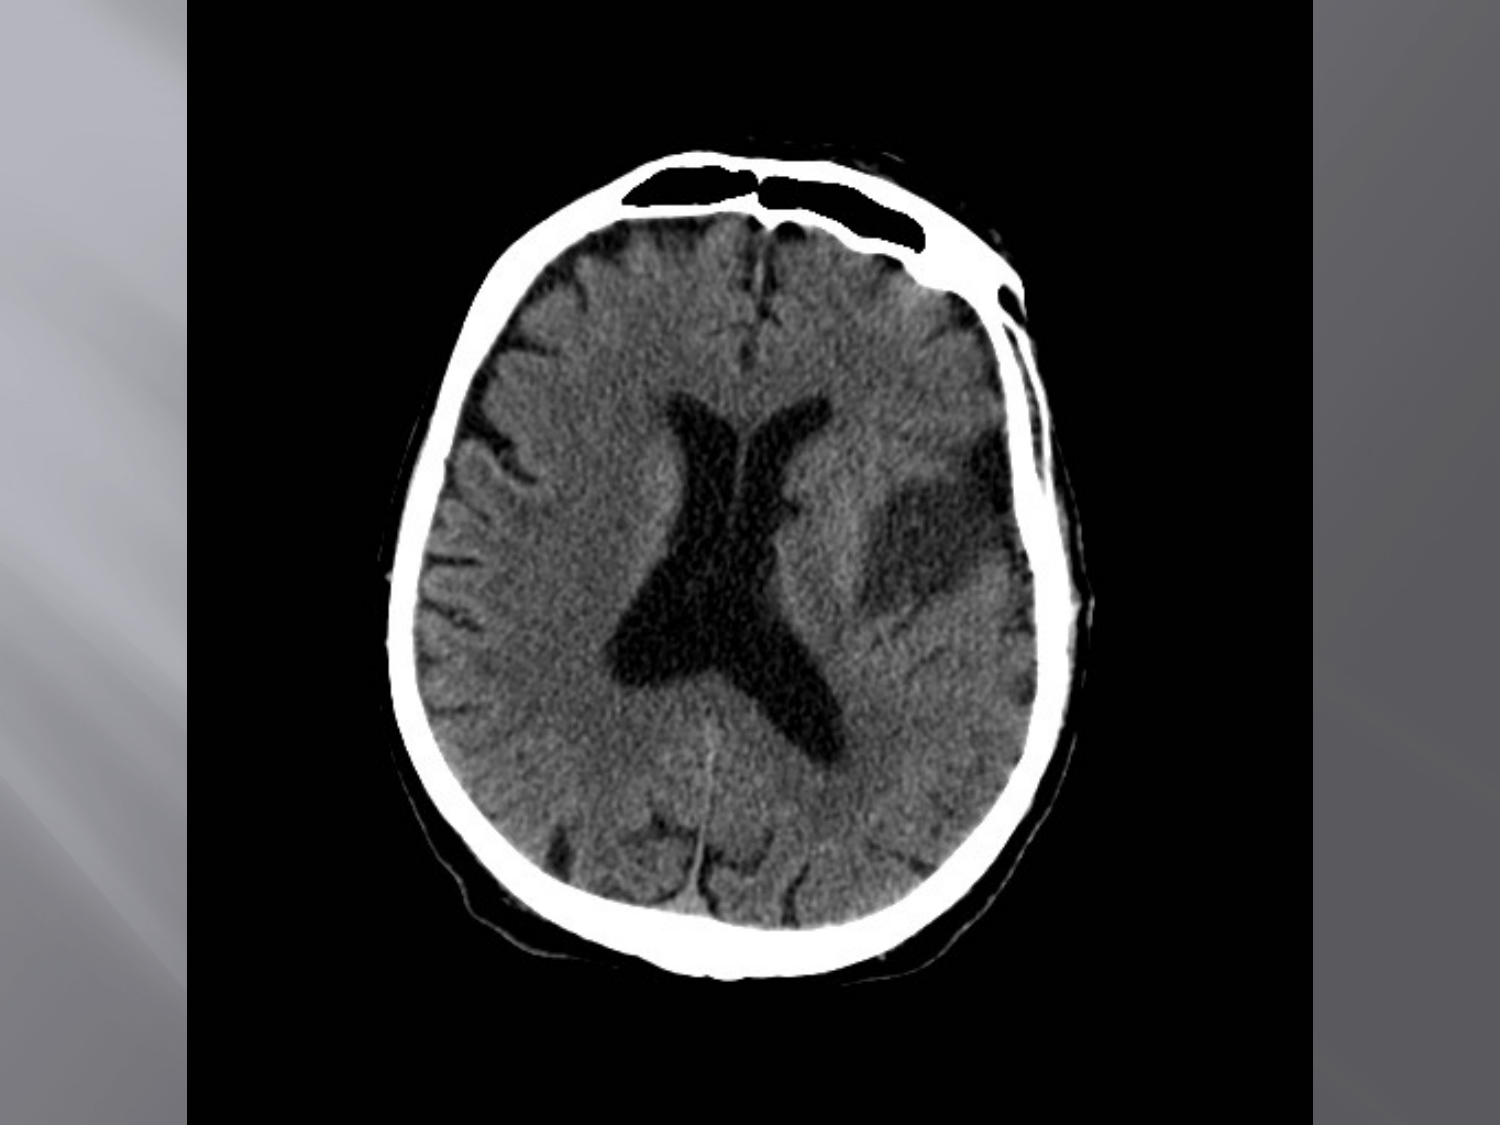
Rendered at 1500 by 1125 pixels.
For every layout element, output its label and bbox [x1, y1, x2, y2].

picture [187, 0, 1313, 1125]
